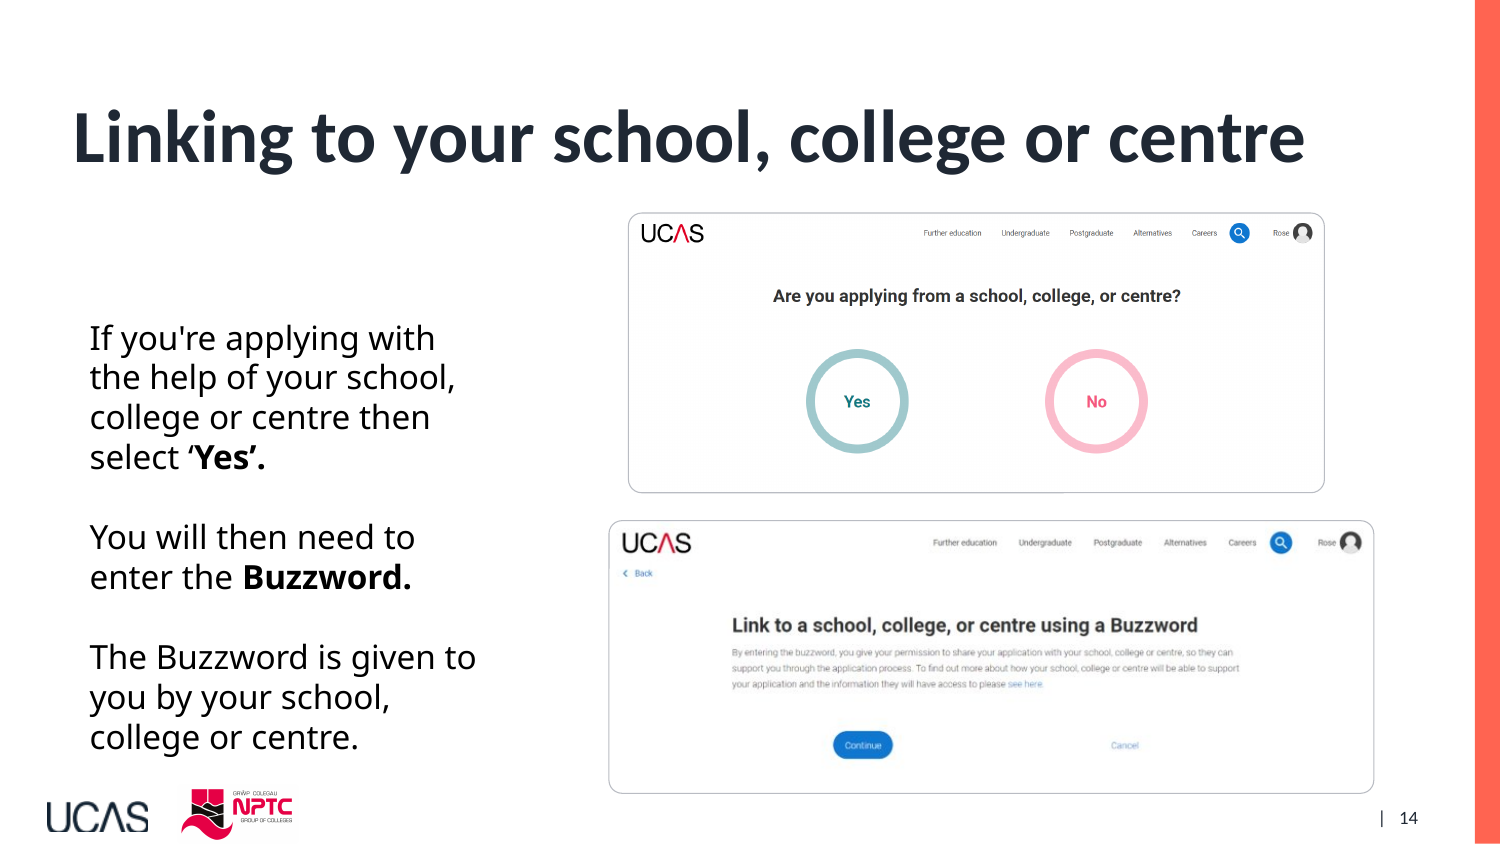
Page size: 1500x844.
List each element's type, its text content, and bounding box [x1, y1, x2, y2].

text_box If you're applying with the help of your school, college or centre then select ‘Yes’. You will then need to enter the Buzzword. The Buzzword is given to you by your school, college or centre. [74, 309, 502, 764]
picture [608, 520, 1374, 794]
picture [628, 212, 1325, 493]
slide_number | 14 [1362, 798, 1453, 836]
text_box Linking to your school, college or centre [58, 80, 1325, 186]
picture [176, 784, 299, 844]
